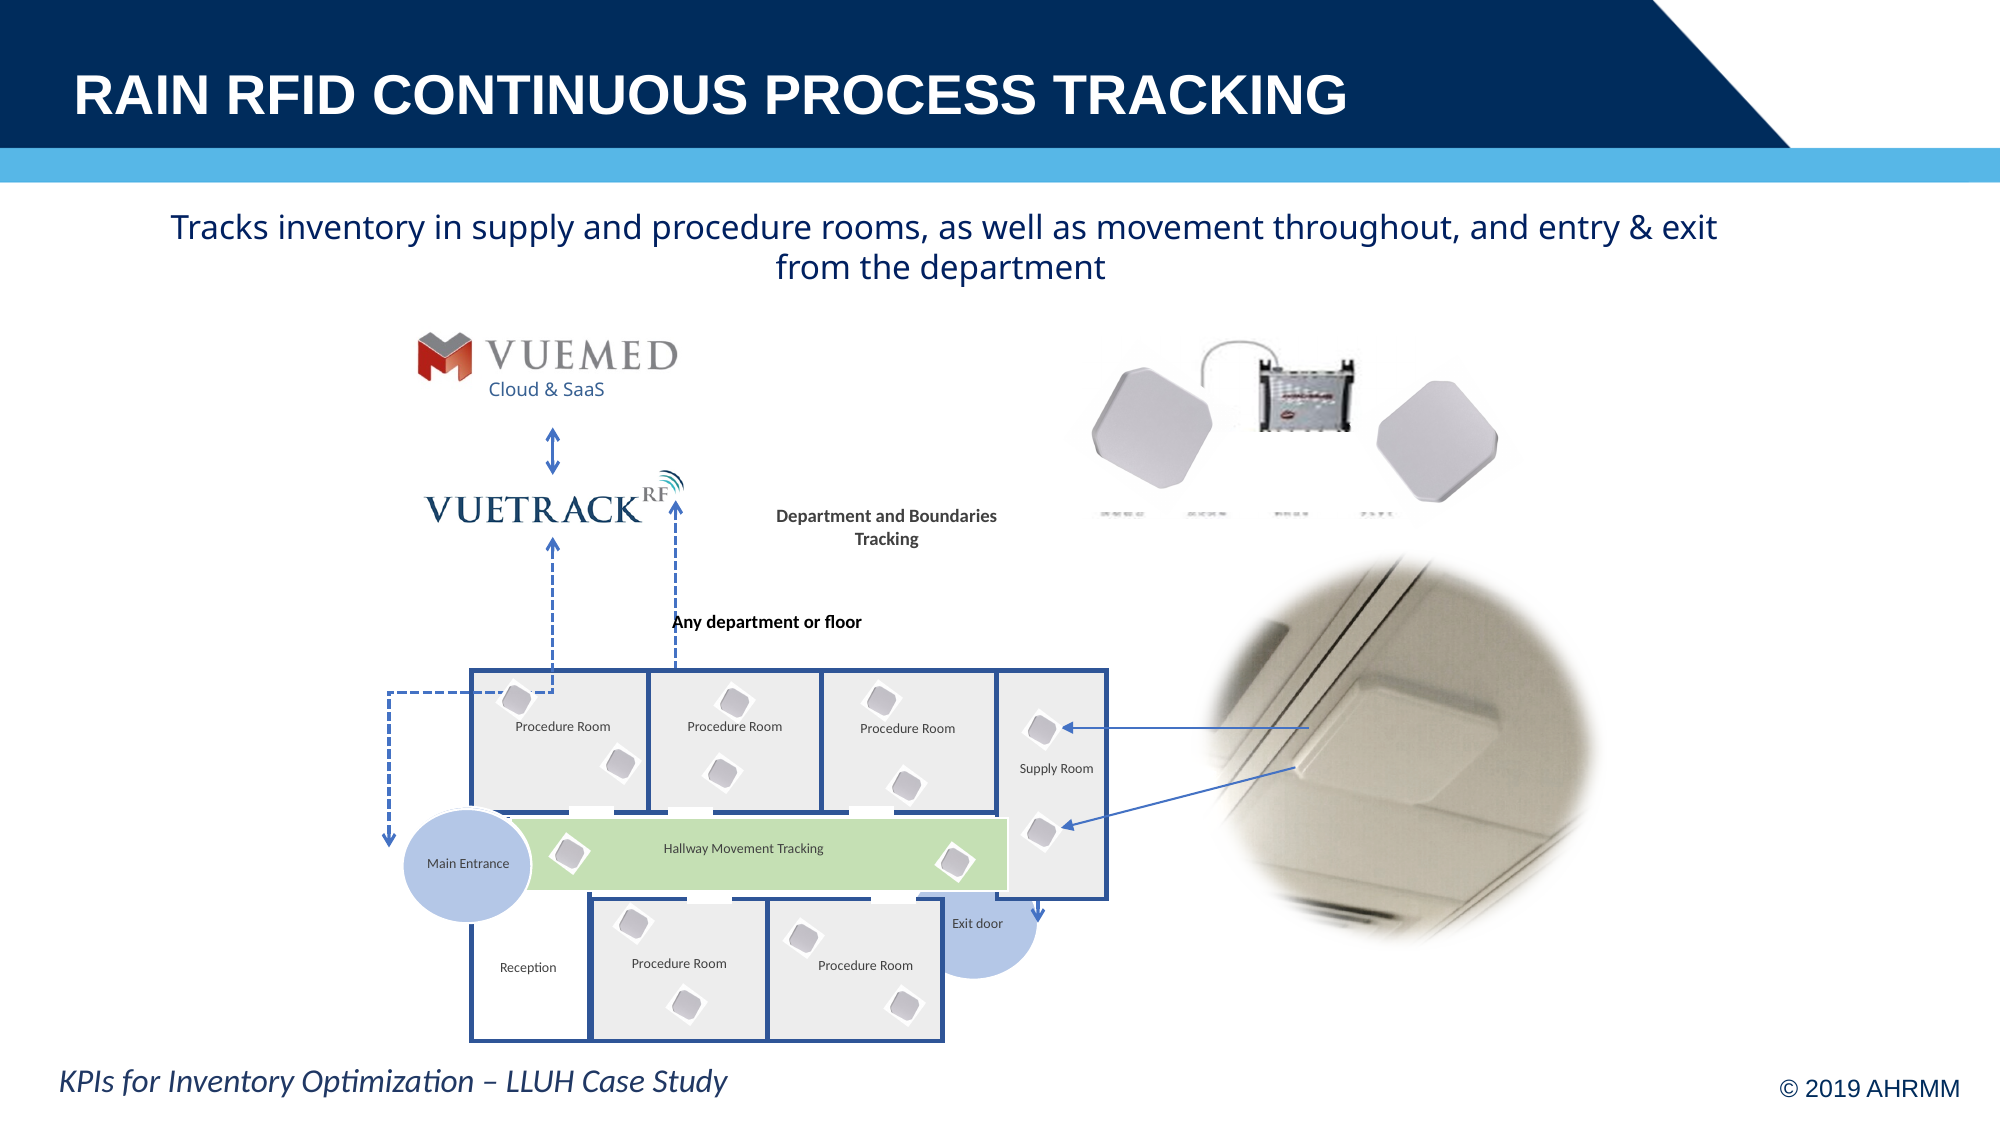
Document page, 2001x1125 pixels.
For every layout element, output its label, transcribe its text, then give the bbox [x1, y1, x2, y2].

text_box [388, 326, 1607, 1042]
text_box KPIs for Inventory Optimization – LLUH Case Study [43, 1051, 923, 1107]
text_box Tracks inventory in supply and procedure rooms, as well as movement throughout, and entry & exit from the department [146, 198, 1745, 294]
picture [0, 0, 2000, 1125]
title Rain rfid continuous process tracking [58, 37, 1599, 156]
